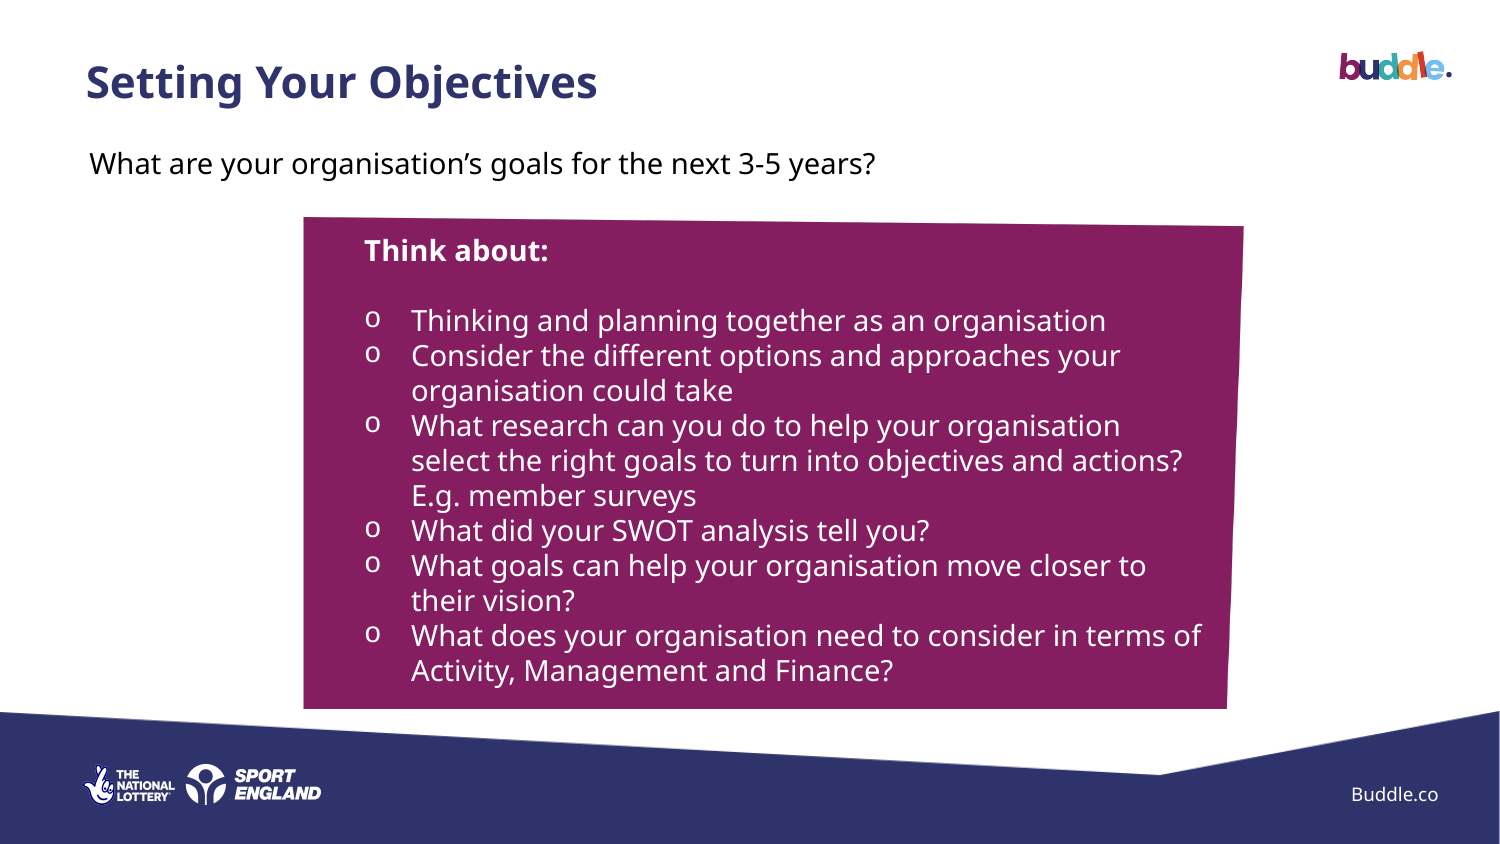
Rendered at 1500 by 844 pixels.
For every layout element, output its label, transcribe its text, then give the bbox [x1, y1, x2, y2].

picture [0, 711, 1500, 844]
picture [303, 217, 1244, 709]
title Setting Your Objectives [70, 53, 1292, 116]
list What are your organisation’s goals for the next 3-5 years? [89, 141, 1388, 711]
picture [1338, 49, 1453, 81]
